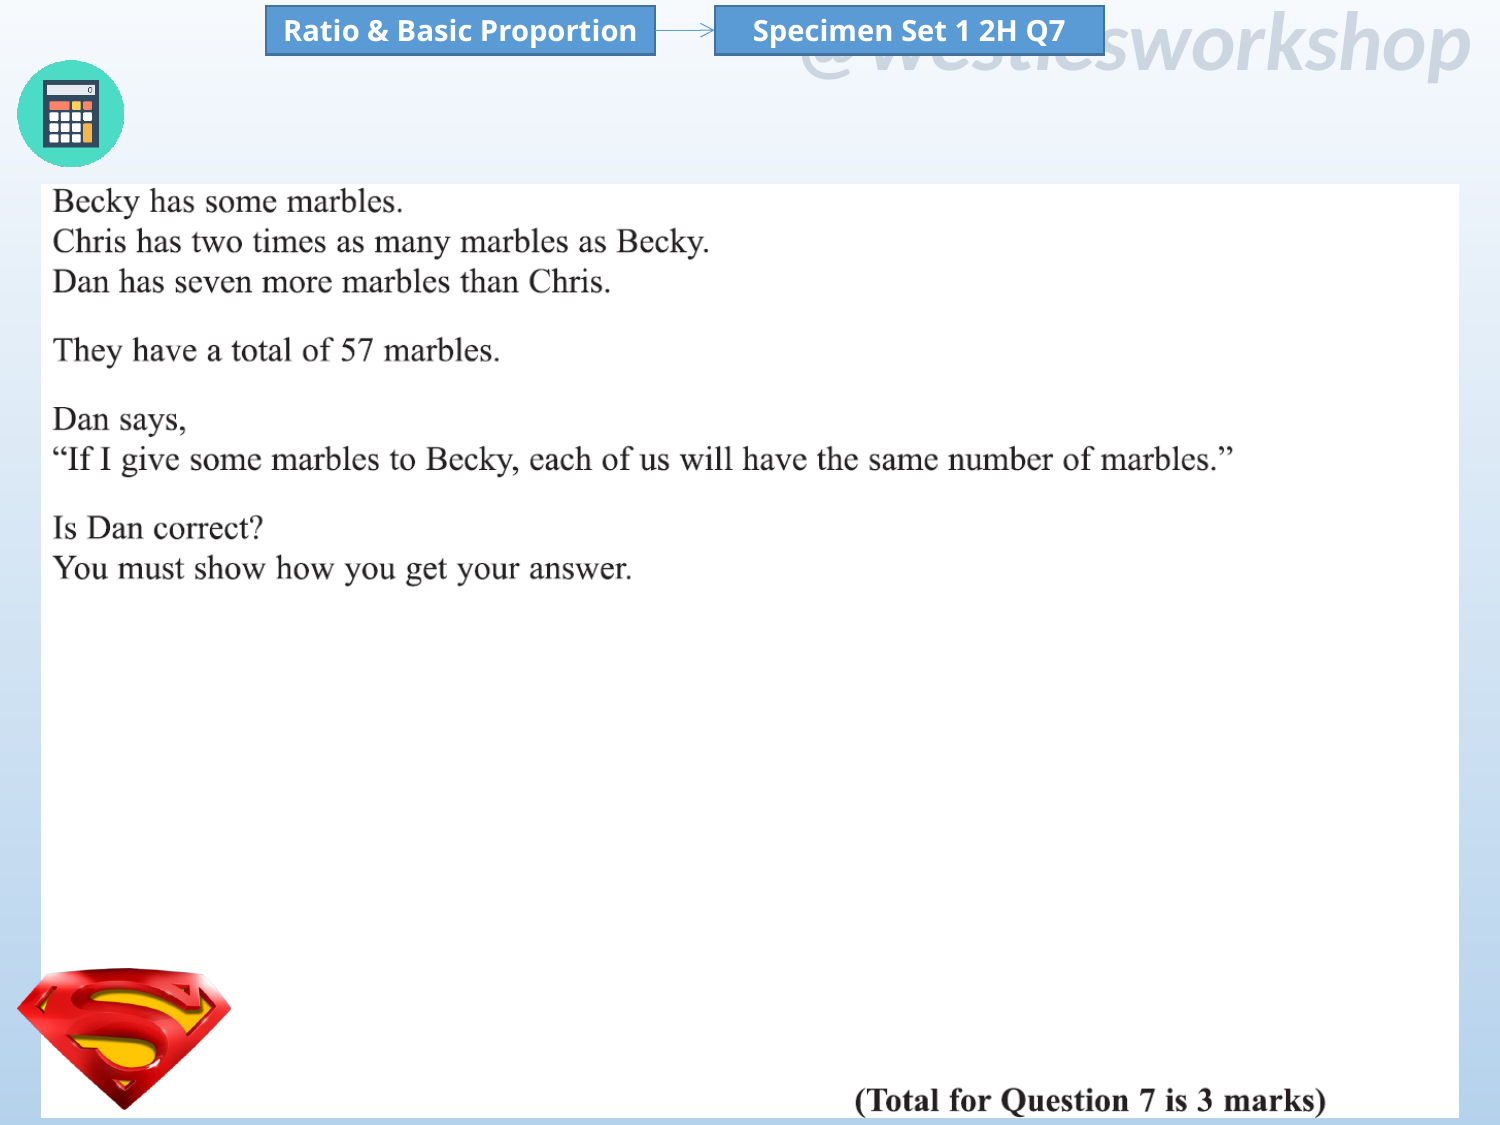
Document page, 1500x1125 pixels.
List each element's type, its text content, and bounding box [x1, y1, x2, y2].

picture [17, 60, 124, 167]
picture [17, 184, 1459, 1118]
text_box Specimen Set 1 2H Q7 [714, 5, 1105, 56]
text_box Ratio & Basic Proportion [265, 5, 656, 56]
